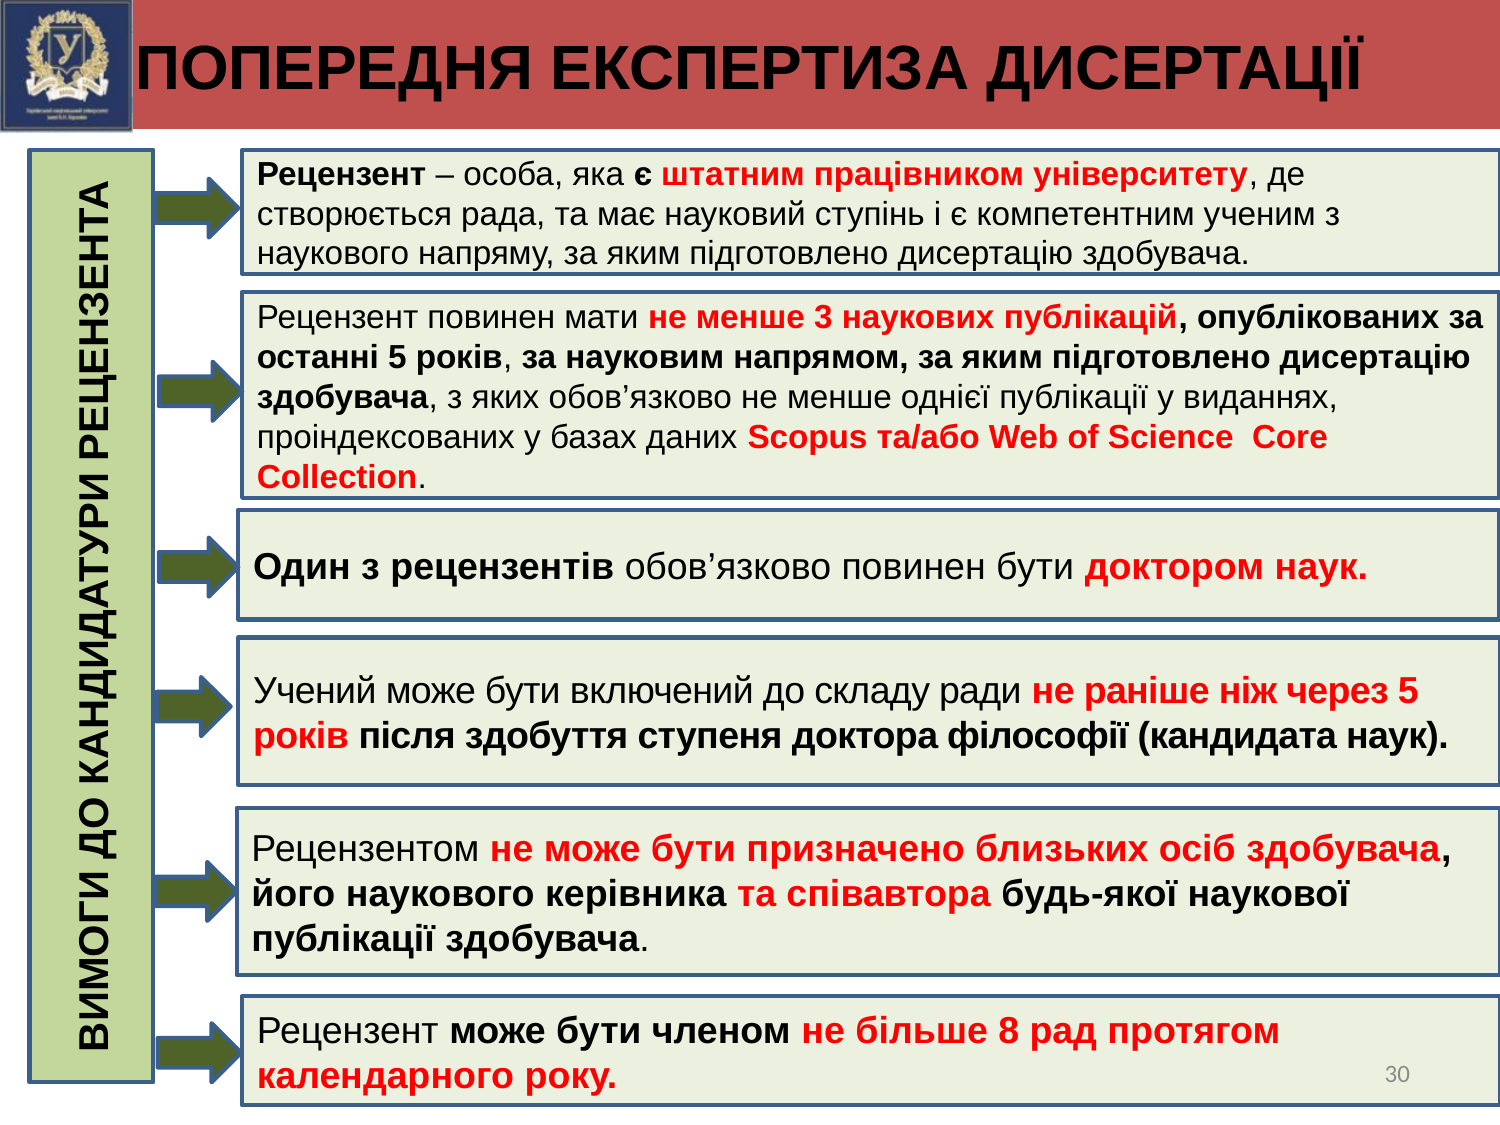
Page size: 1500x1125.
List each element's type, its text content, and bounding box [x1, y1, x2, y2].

text_box Рецензентом не може бути призначено близьких осіб здобувача, його наукового керівника та співавтора будь-якої наукової публікації здобувача. [235, 806, 1500, 977]
text_box Рецензент повинен мати не менше 3 наукових публікацій, опублікованих за останні 5 років, за науковим напрямом, за яким підготовлено дисертацію здобувача, з яких обов’язково не менше однієї публікації у виданнях, проіндексованих у базах даних Scopus та/або Web of Science Core Collection. [240, 290, 1500, 500]
text_box [156, 535, 241, 599]
text_box ВИМОГИ ДО КАНДИДАТУРИ РЕЦЕНЗЕНТА [27, 148, 155, 1084]
text_box [152, 176, 241, 240]
text_box [156, 359, 245, 423]
picture [0, 0, 133, 133]
text_box [155, 1021, 240, 1085]
text_box Рецензент – особа, яка є штатним працівником університету, де створюється рада, та має науковий ступінь і є компетентним ученим з наукового напряму, за яким підготовлено дисертацію здобувача. [240, 148, 1500, 276]
text_box Учений може бути включений до складу ради не раніше ніж через 5 років після здобуття ступеня доктора філософії (кандидата наук). [236, 635, 1500, 787]
text_box [153, 860, 239, 923]
slide_number 30 [1074, 1042, 1425, 1103]
title ПОПЕРЕДНЯ ЕКСПЕРТИЗА ДИСЕРТАЦІЇ [135, 0, 1500, 130]
text_box [154, 675, 233, 739]
text_box Рецензент може бути членом не більше 8 рад протягом календарного року. [240, 994, 1500, 1107]
text_box Один з рецензентів обов’язково повинен бути доктором наук. [236, 508, 1500, 622]
